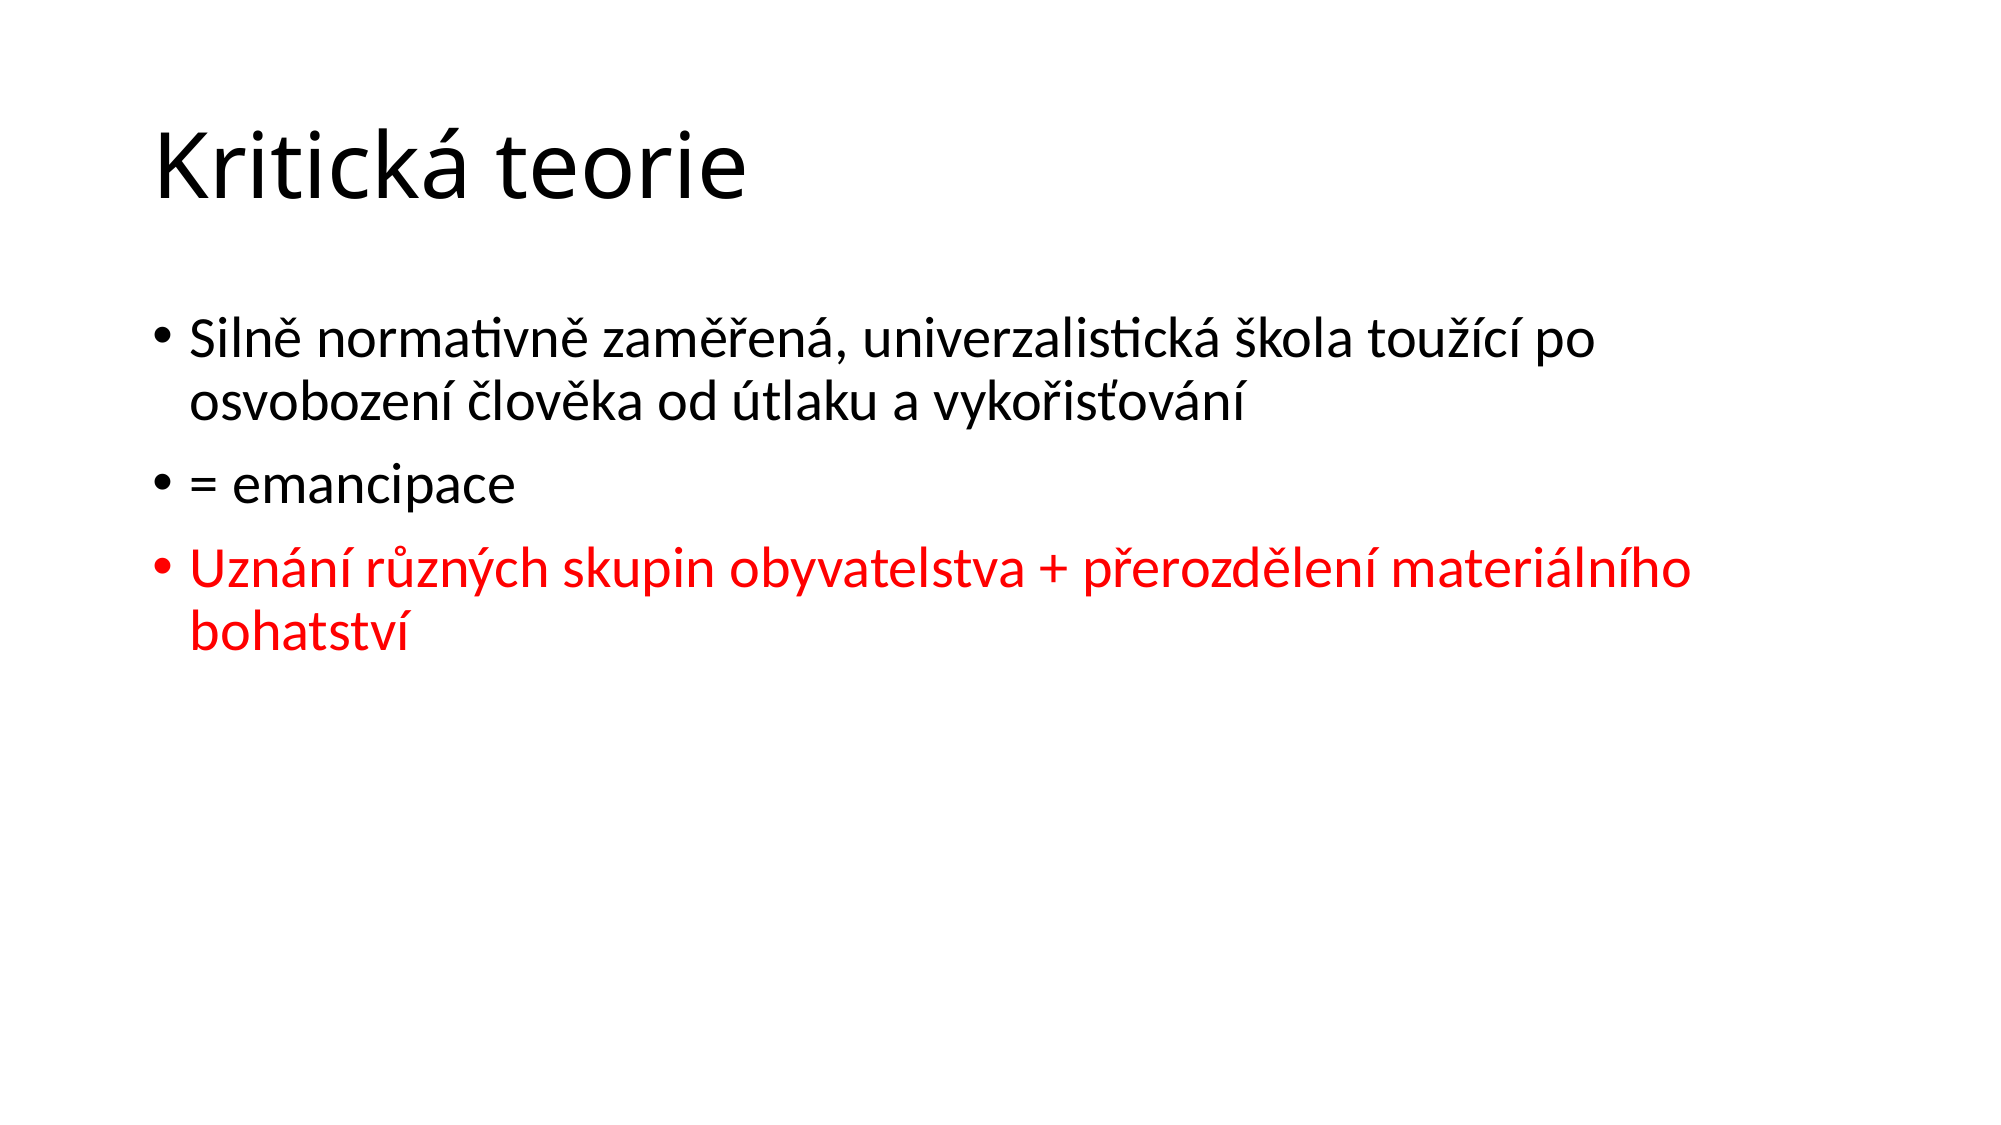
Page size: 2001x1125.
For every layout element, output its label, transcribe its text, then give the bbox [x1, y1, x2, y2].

title Kritická teorie [137, 59, 1863, 278]
list Silně normativně zaměřená, univerzalistická škola toužící po osvobození člověka od útlaku a vykořisťování = emancipace Uznání různých skupin obyvatelstva + přerozdělení materiálního bohatství [137, 299, 1863, 1014]
